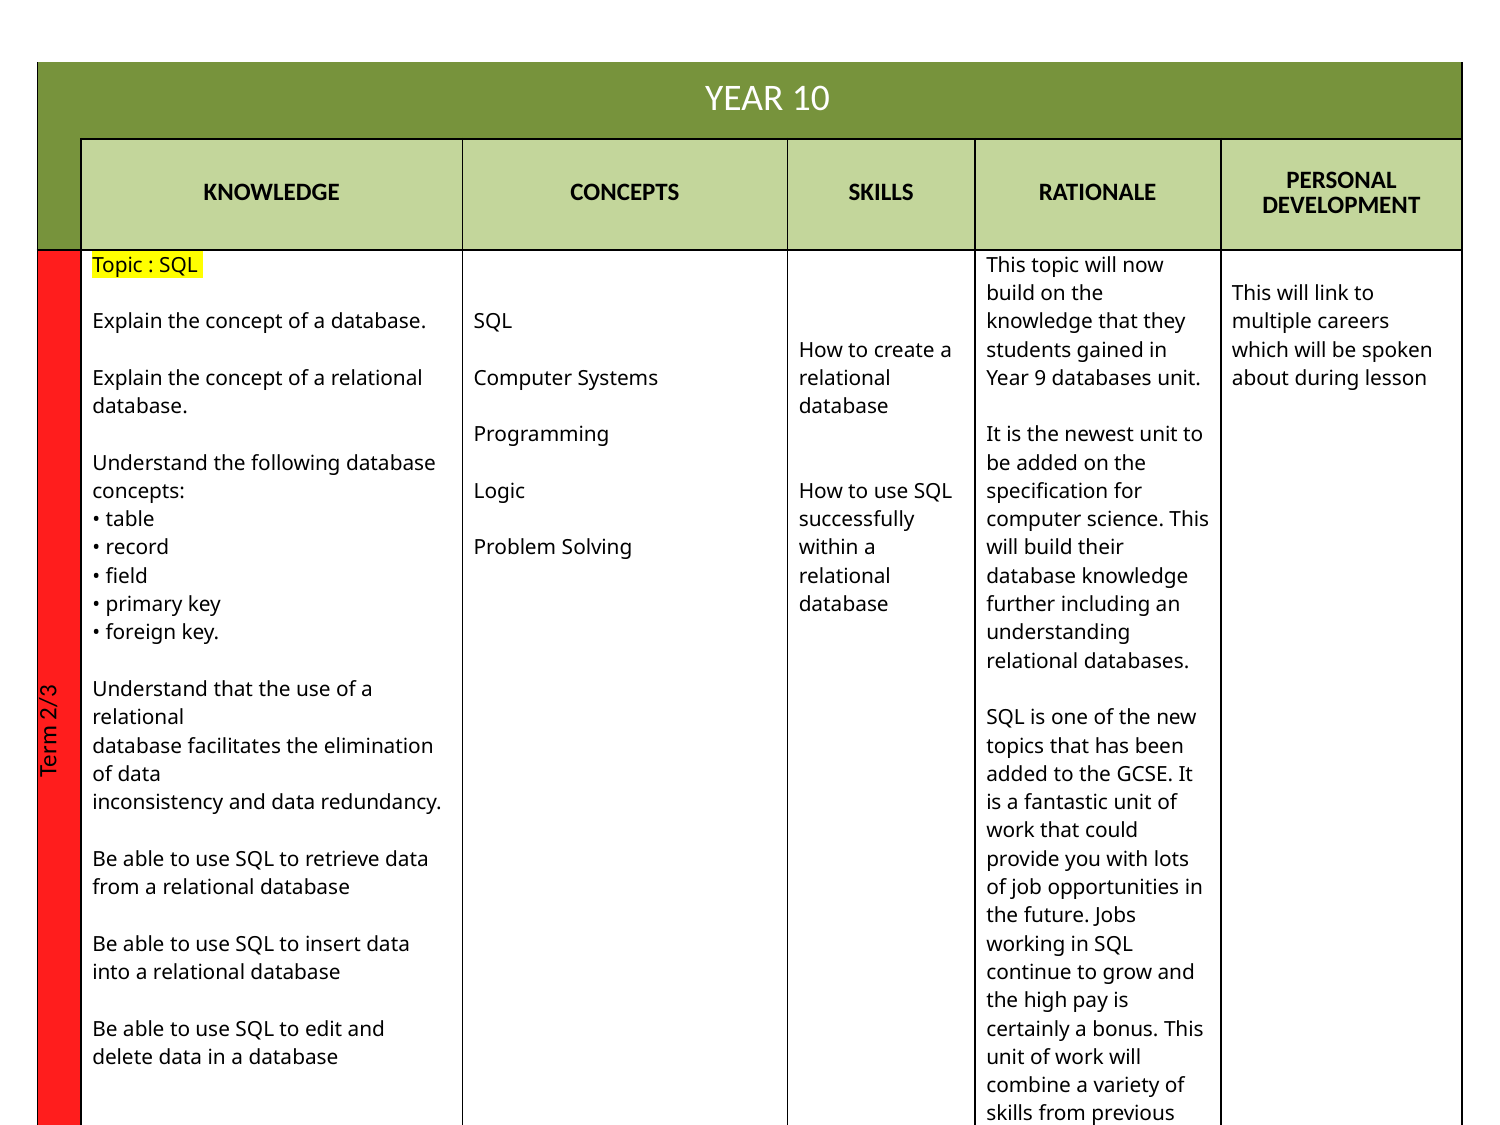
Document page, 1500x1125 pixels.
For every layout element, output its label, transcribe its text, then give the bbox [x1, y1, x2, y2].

table_cell How to create a relational database How to use SQL successfully within a relational database [788, 251, 974, 1125]
table_header YEAR 10 [81, 62, 1461, 138]
table_cell PERSONAL DEVELOPMENT [1222, 140, 1461, 249]
table_cell SKILLS [788, 140, 974, 249]
table_cell SQL Computer Systems Programming Logic Problem Solving [463, 251, 787, 1125]
table_cell This topic will now build on the knowledge that they students gained in Year 9 databases unit. It is the newest unit to be added on the specification for computer science. This will build their database knowledge further including an understanding relational databases. SQL is one of the new topics that has been added to the GCSE. It is a fantastic unit of work that could provide you with lots of job opportunities in the future. Jobs working in SQL continue to grow and the high pay is certainly a bonus. This unit of work will combine a variety of skills from previous topics including logic and programming skills. [976, 251, 1220, 1125]
table_cell This will link to multiple careers which will be spoken about during lesson [1222, 251, 1461, 1125]
table_cell Topic : SQL Explain the concept of a database. Explain the concept of a relational database. Understand the following database concepts: • table • record • field • primary key • foreign key. Understand that the use of a relational database facilitates the elimination of data inconsistency and data redundancy. Be able to use SQL to retrieve data from a relational database Be able to use SQL to insert data into a relational database Be able to use SQL to edit and delete data in a database [82, 251, 462, 1125]
table_cell Term 2/3 [38, 251, 80, 1125]
table_cell RATIONALE [976, 140, 1220, 249]
table_cell CONCEPTS [463, 140, 787, 249]
table_header [38, 62, 81, 249]
table_cell KNOWLEDGE [82, 140, 462, 249]
